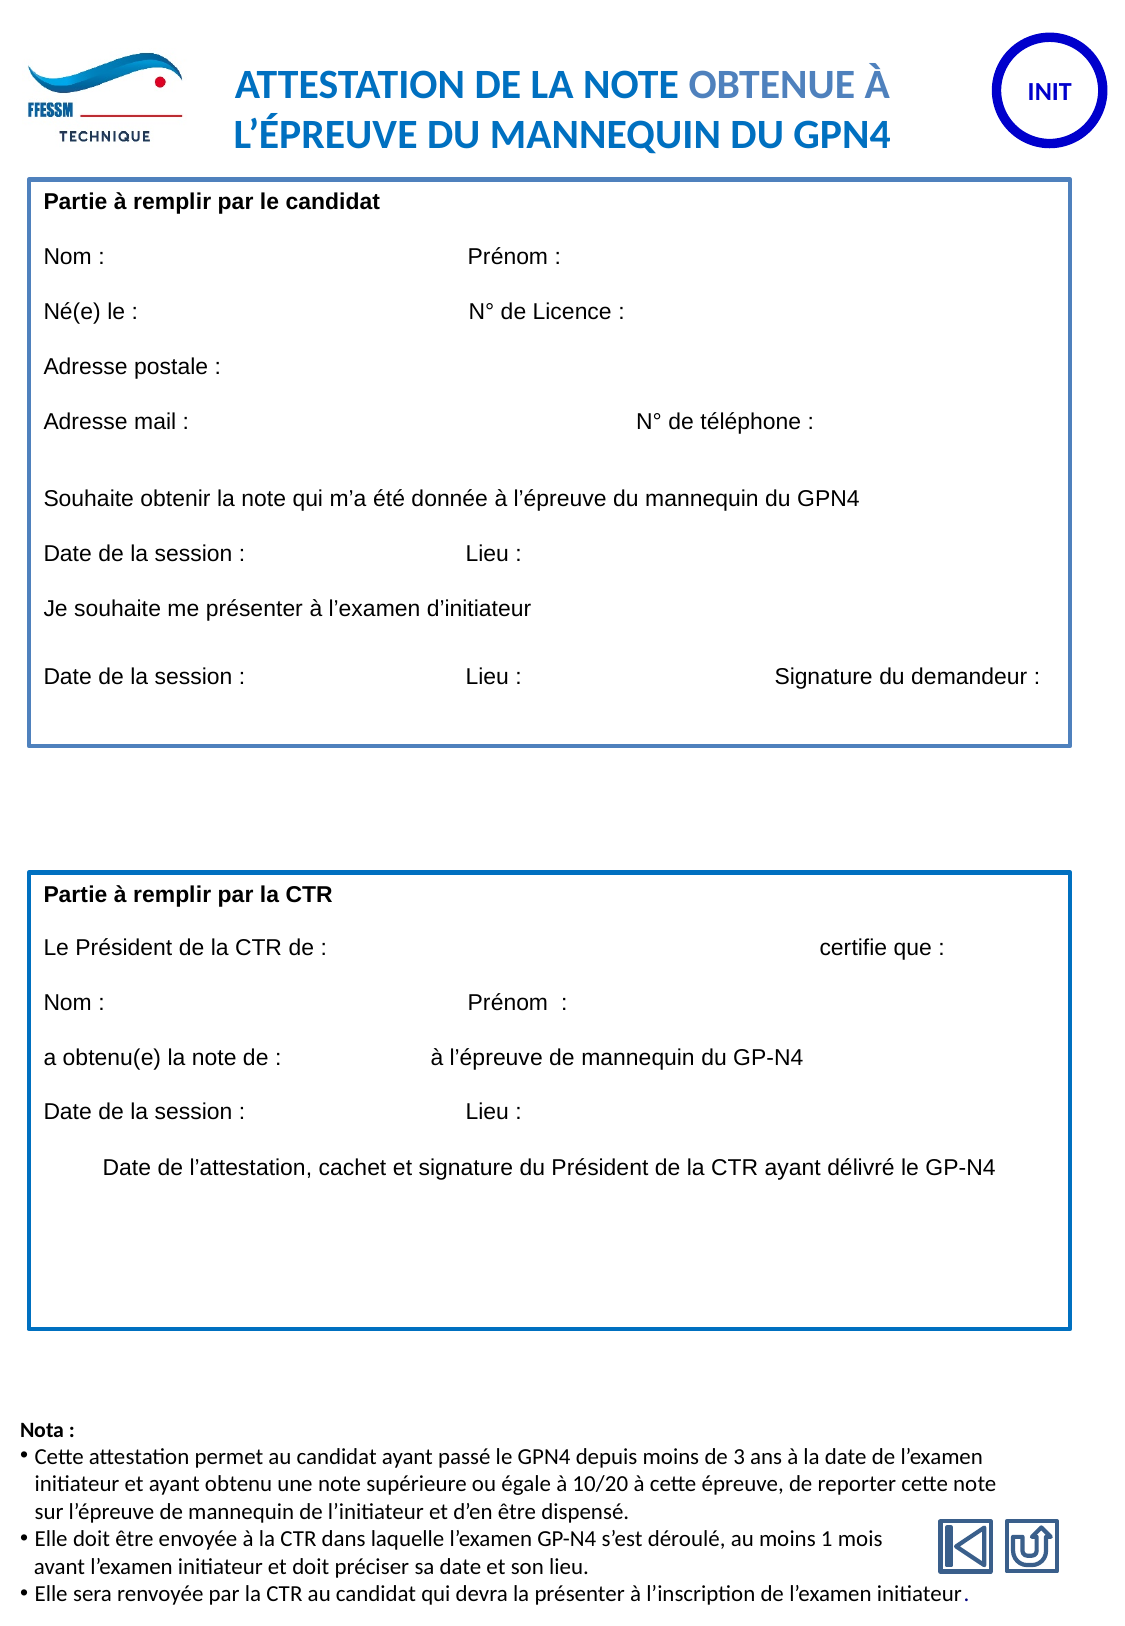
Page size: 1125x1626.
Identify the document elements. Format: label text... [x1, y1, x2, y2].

text_box [938, 1519, 993, 1574]
text_box Partie à remplir par la CTR Le Président de la CTR de : certifie que : Nom : Prénom : a obtenu(e) la note de : à l’épreuve de mannequin du GP-N4 Date de la session : Lieu : Date de l’attestation, cachet et signature du Président de la CTR ayant délivré le GP-N4 [28, 872, 1071, 1330]
picture [22, 37, 188, 203]
text_box Nota : Cette attestation permet au candidat ayant passé le GPN4 depuis moins de 3 ans à la date de l’examen initiateur et ayant obtenu une note supérieure ou égale à 10/20 à cette épreuve, de reporter cette note sur l’épreuve de mannequin de l’initiateur et d’en être dispensé. Elle doit être envoyée à la CTR dans laquelle l’examen GP-N4 s’est déroulé, au moins 1 mois avant l’examen initiateur et doit préciser sa date et son lieu. Elle sera renvoyée par la CTR au candidat qui devra la présenter à l’inscription de l’examen initiateur. [4, 1407, 1028, 1614]
text_box ATTESTATION DE LA NOTE OBTENUE À L’ÉPREUVE DU MANNEQUIN DU GPN4 [194, 49, 931, 164]
text_box Partie à remplir par le candidat Nom : Prénom : Né(e) le : N° de Licence : Adresse postale : Adresse mail : N° de téléphone : Souhaite obtenir la note qui m’a été donnée à l’épreuve du mannequin du GPN4 Date de la session : Lieu : Je souhaite me présenter à l’examen d’initiateur Date de la session : Lieu : Signature du demandeur : [28, 179, 1071, 746]
